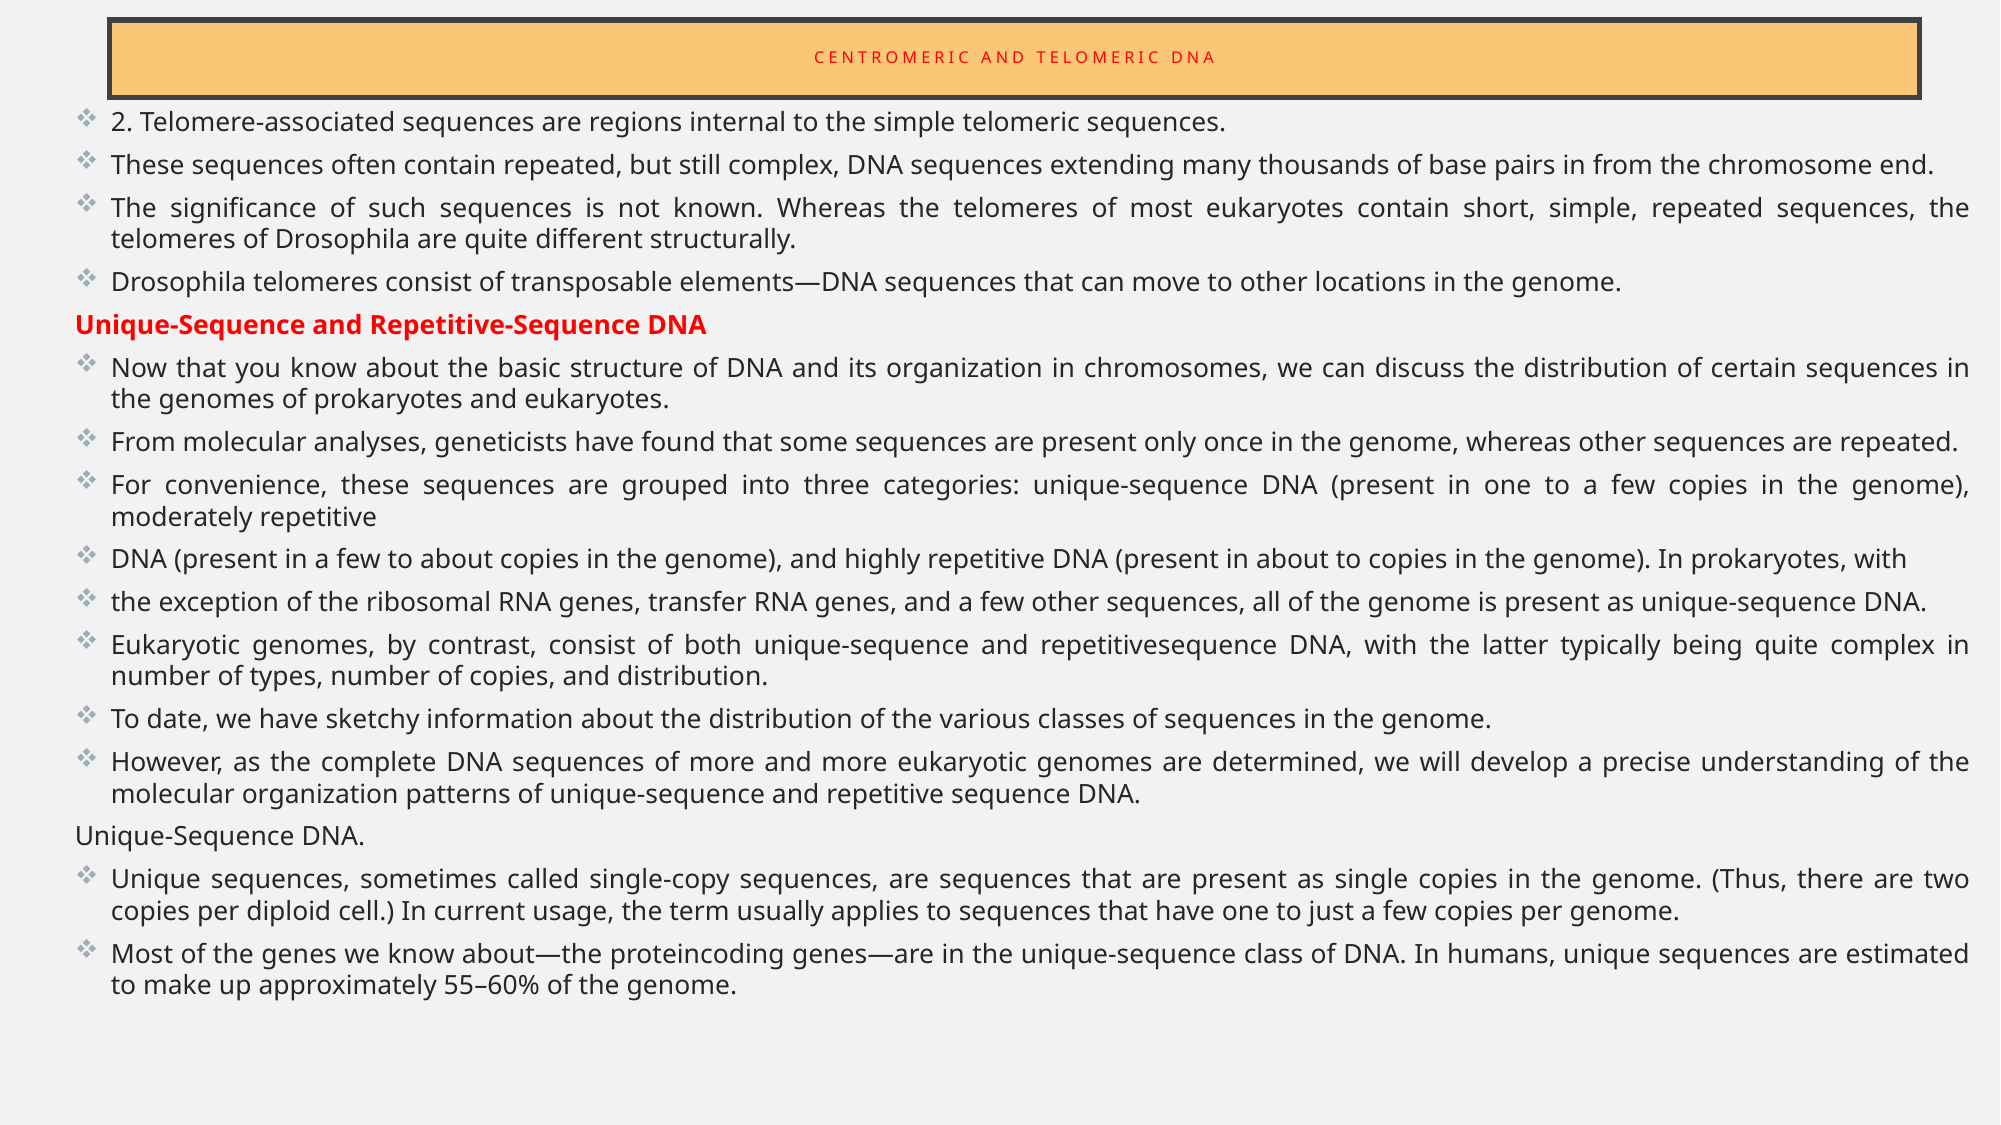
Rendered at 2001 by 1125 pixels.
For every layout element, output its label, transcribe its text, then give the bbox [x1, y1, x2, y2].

list 2. Telomere-associated sequences are regions internal to the simple telomeric sequences. These sequences often contain repeated, but still complex, DNA sequences extending many thousands of base pairs in from the chromosome end. The significance of such sequences is not known. Whereas the telomeres of most eukaryotes contain short, simple, repeated sequences, the telomeres of Drosophila are quite different structurally. Drosophila telomeres consist of transposable elements—DNA sequences that can move to other locations in the genome. Unique-Sequence and Repetitive-Sequence DNA Now that you know about the basic structure of DNA and its organization in chromosomes, we can discuss the distribution of certain sequences in the genomes of prokaryotes and eukaryotes. From molecular analyses, geneticists have found that some sequences are present only once in the genome, whereas other sequences are repeated. For convenience, these sequences are grouped into three categories: unique-sequence DNA (present in one to a few copies in the genome), moderately repetitive DNA (present in a few to about copies in the genome), and highly repetitive DNA (present in about to copies in the genome). In prokaryotes, with the exception of the ribosomal RNA genes, transfer RNA genes, and a few other sequences, all of the genome is present as unique-sequence DNA. Eukaryotic genomes, by contrast, consist of both unique-sequence and repetitivesequence DNA, with the latter typically being quite complex in number of types, number of copies, and distribution. To date, we have sketchy information about the distribution of the various classes of sequences in the genome. However, as the complete DNA sequences of more and more eukaryotic genomes are determined, we will develop a precise understanding of the molecular organization patterns of unique-sequence and repetitive sequence DNA. Unique-Sequence DNA. Unique sequences, sometimes called single-copy sequences, are sequences that are present as single copies in the genome. (Thus, there are two copies per diploid cell.) In current usage, the term usually applies to sequences that have one to just a few copies per genome. Most of the genes we know about—the proteincoding genes—are in the unique-sequence class of DNA. In humans, unique sequences are estimated to make up approximately 55–60% of the genome. [59, 97, 1988, 1106]
title Centromeric and Telomeric DNA [107, 17, 1922, 97]
